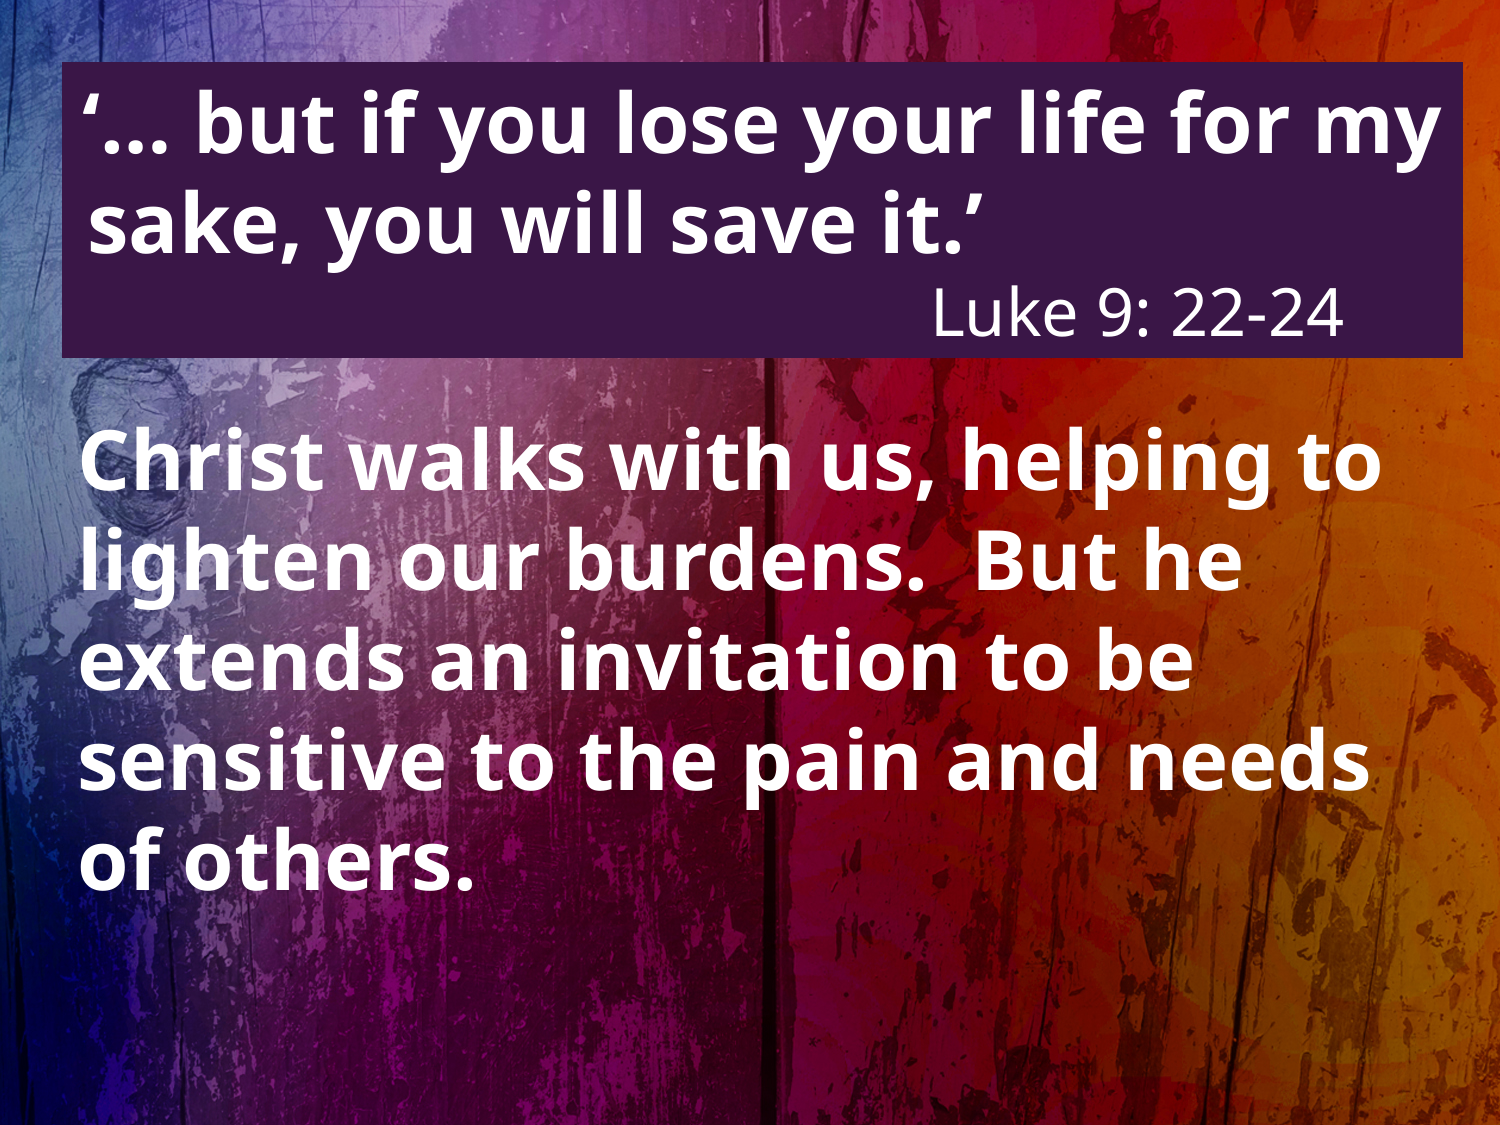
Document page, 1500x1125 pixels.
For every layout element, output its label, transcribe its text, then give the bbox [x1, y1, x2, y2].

picture [0, 0, 1500, 1125]
text_box ‘… but if you lose your life for my sake, you will save it.’ Luke 9: 22-24 [62, 62, 1463, 358]
text_box Christ walks with us, helping to lighten our burdens. But he extends an invitation to be sensitive to the pain and needs of others. [62, 399, 1463, 915]
